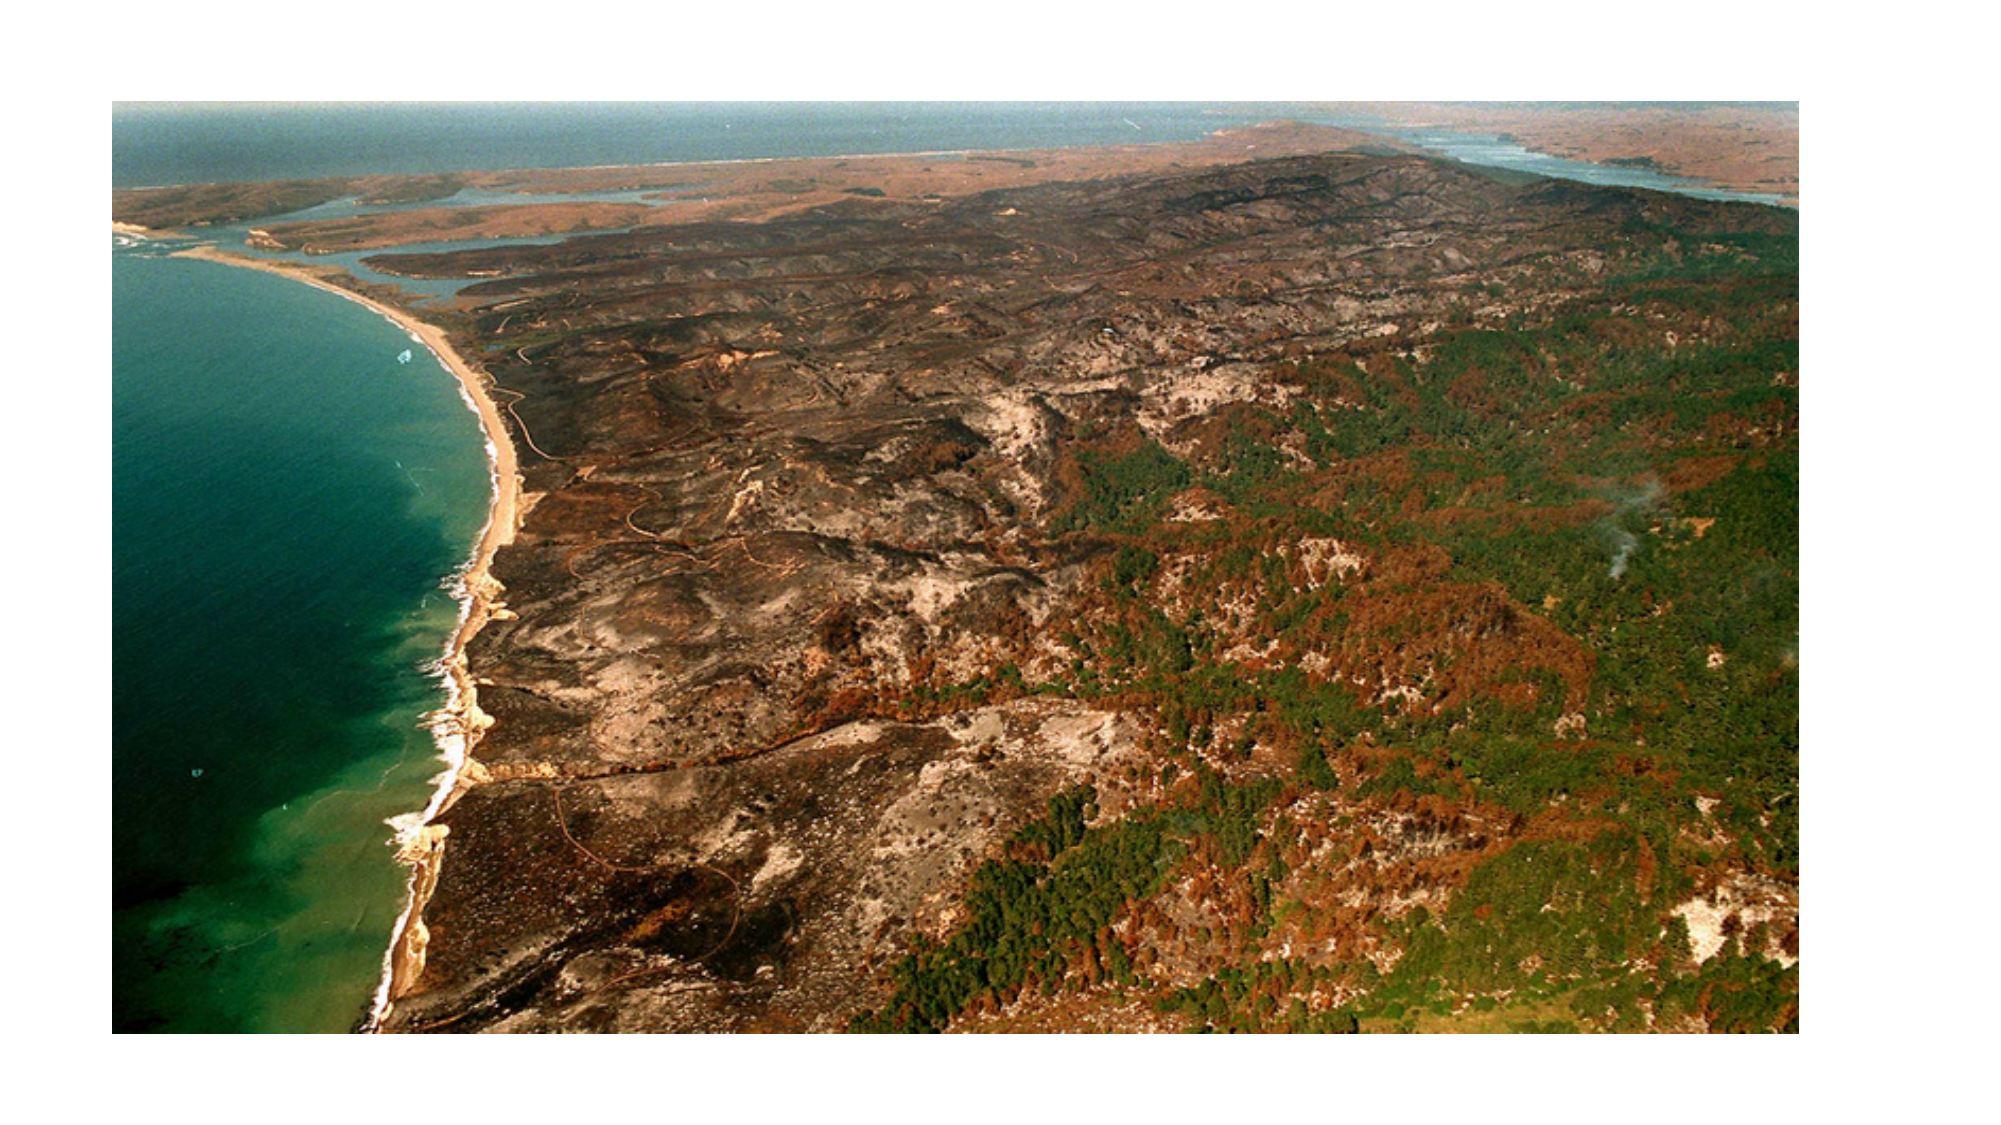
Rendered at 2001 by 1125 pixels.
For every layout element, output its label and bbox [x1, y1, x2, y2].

picture [112, 101, 1799, 1034]
